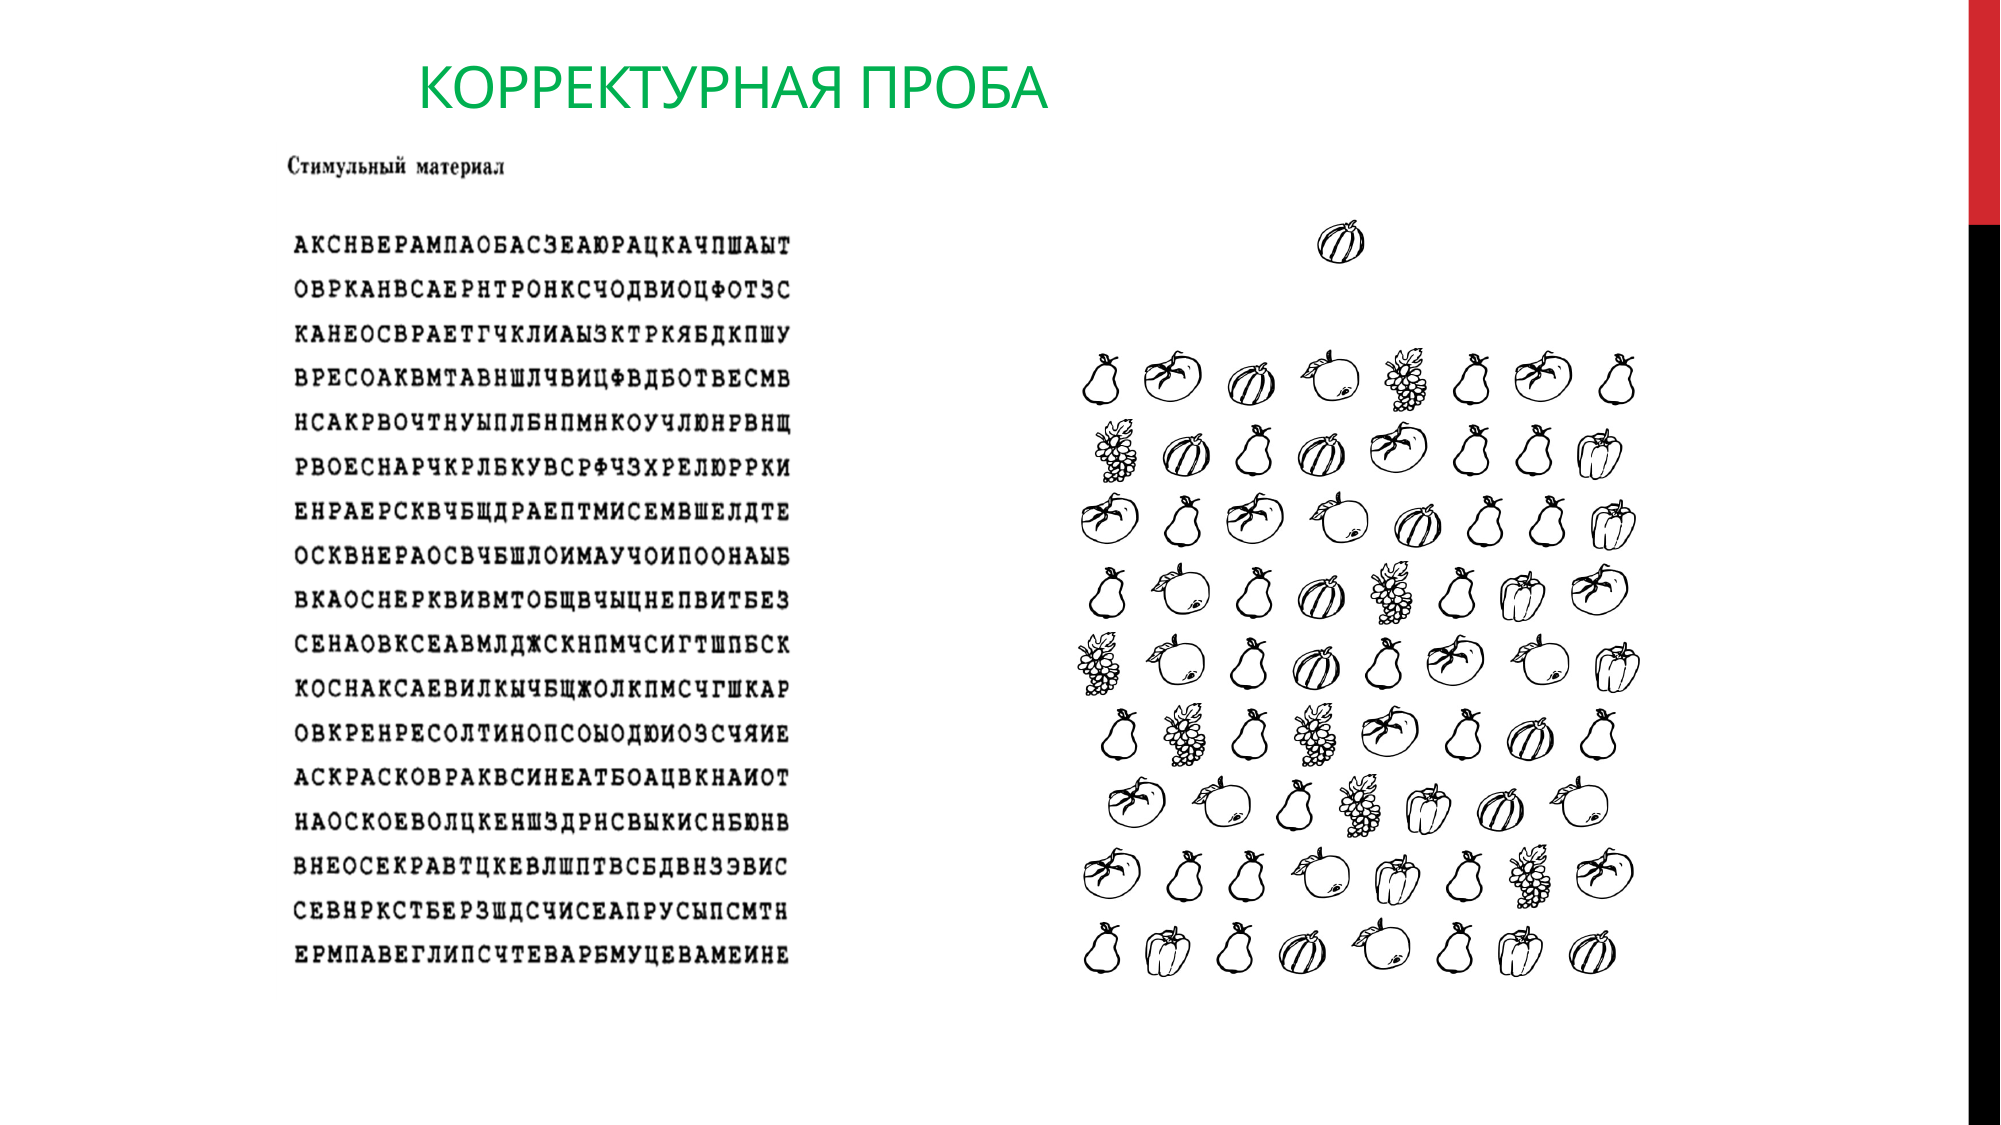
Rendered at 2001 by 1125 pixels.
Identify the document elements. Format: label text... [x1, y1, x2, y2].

title Корректурная проба [99, 25, 1367, 129]
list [115, 299, 975, 842]
picture [276, 842, 816, 999]
picture [276, 143, 816, 299]
picture [1001, 137, 1715, 1053]
